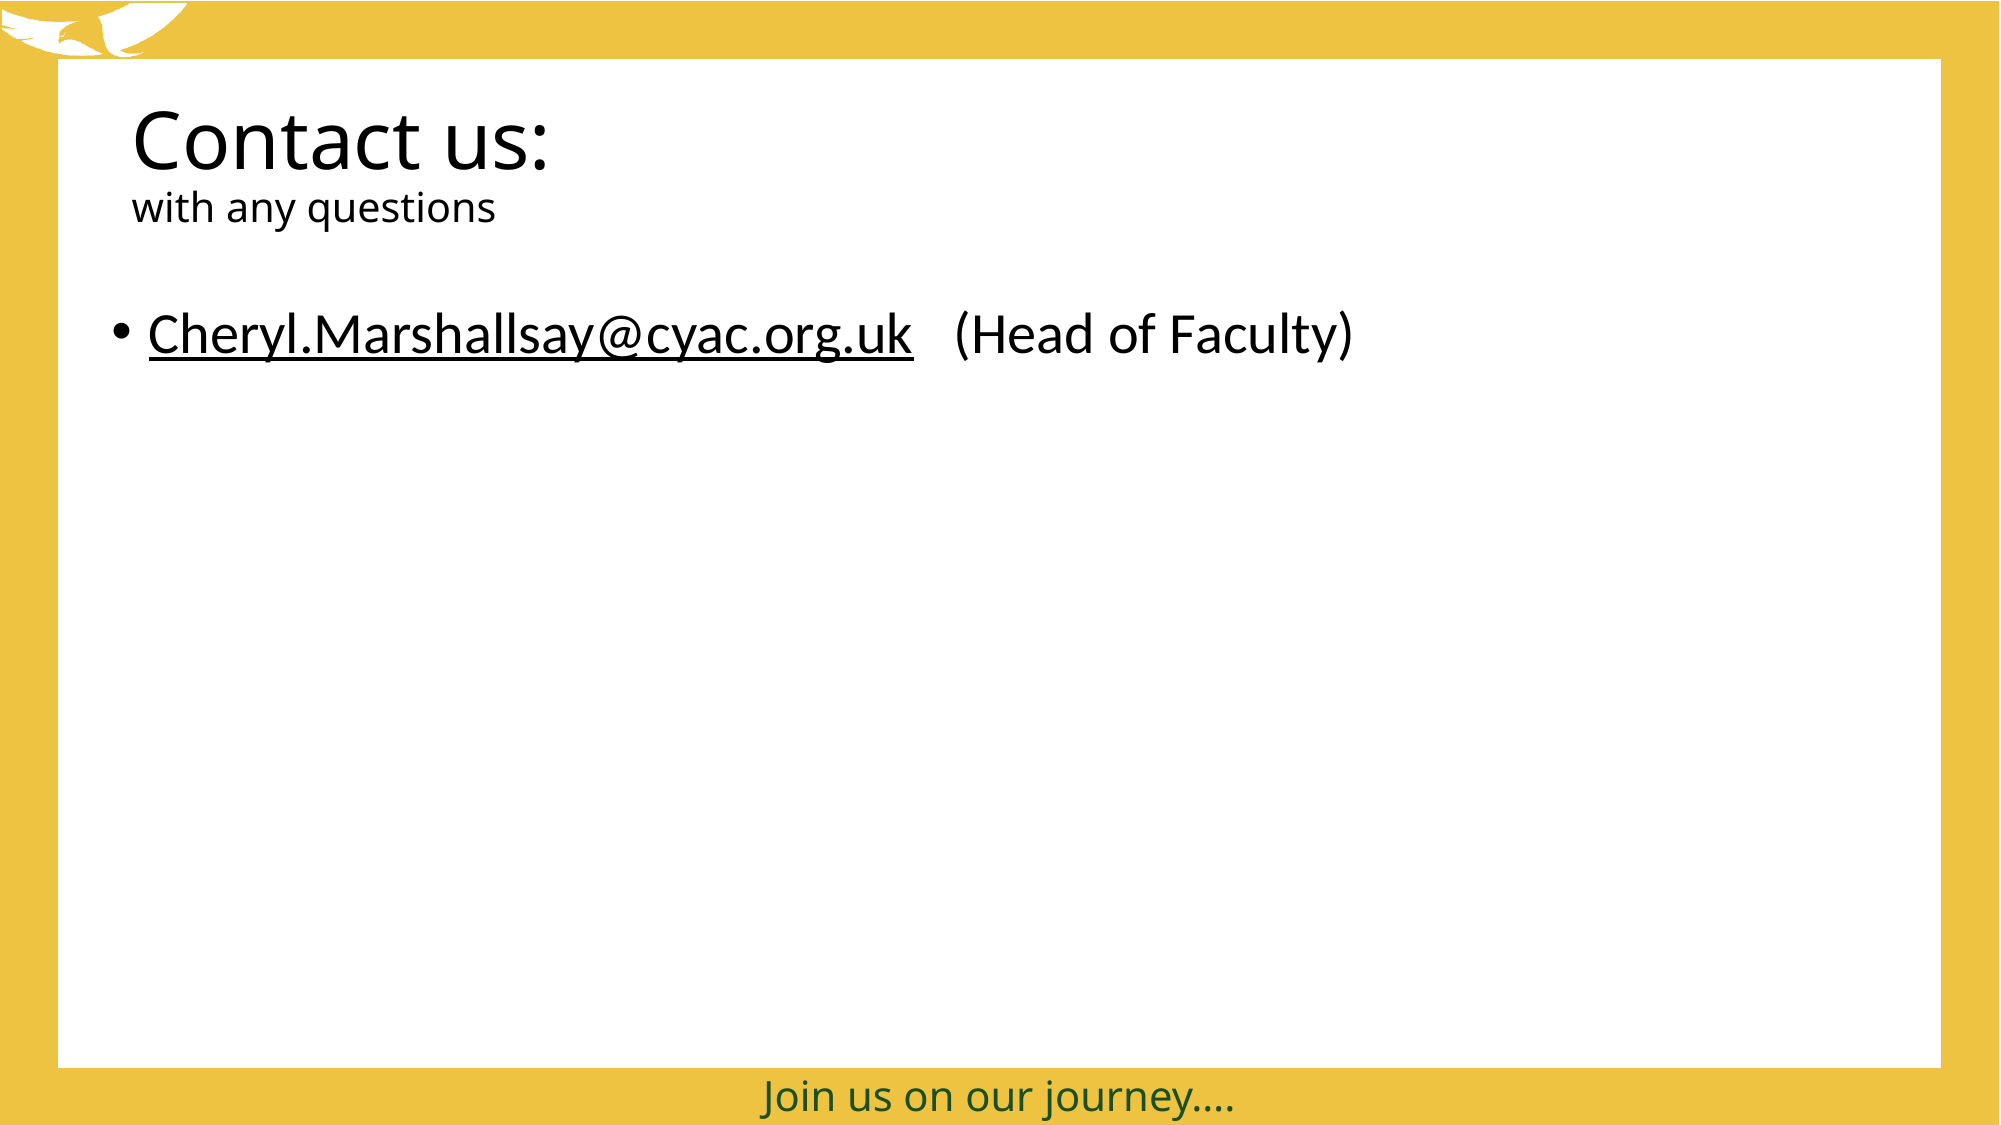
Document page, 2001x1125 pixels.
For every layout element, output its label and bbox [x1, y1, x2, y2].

text_box [0, 3, 1999, 1125]
